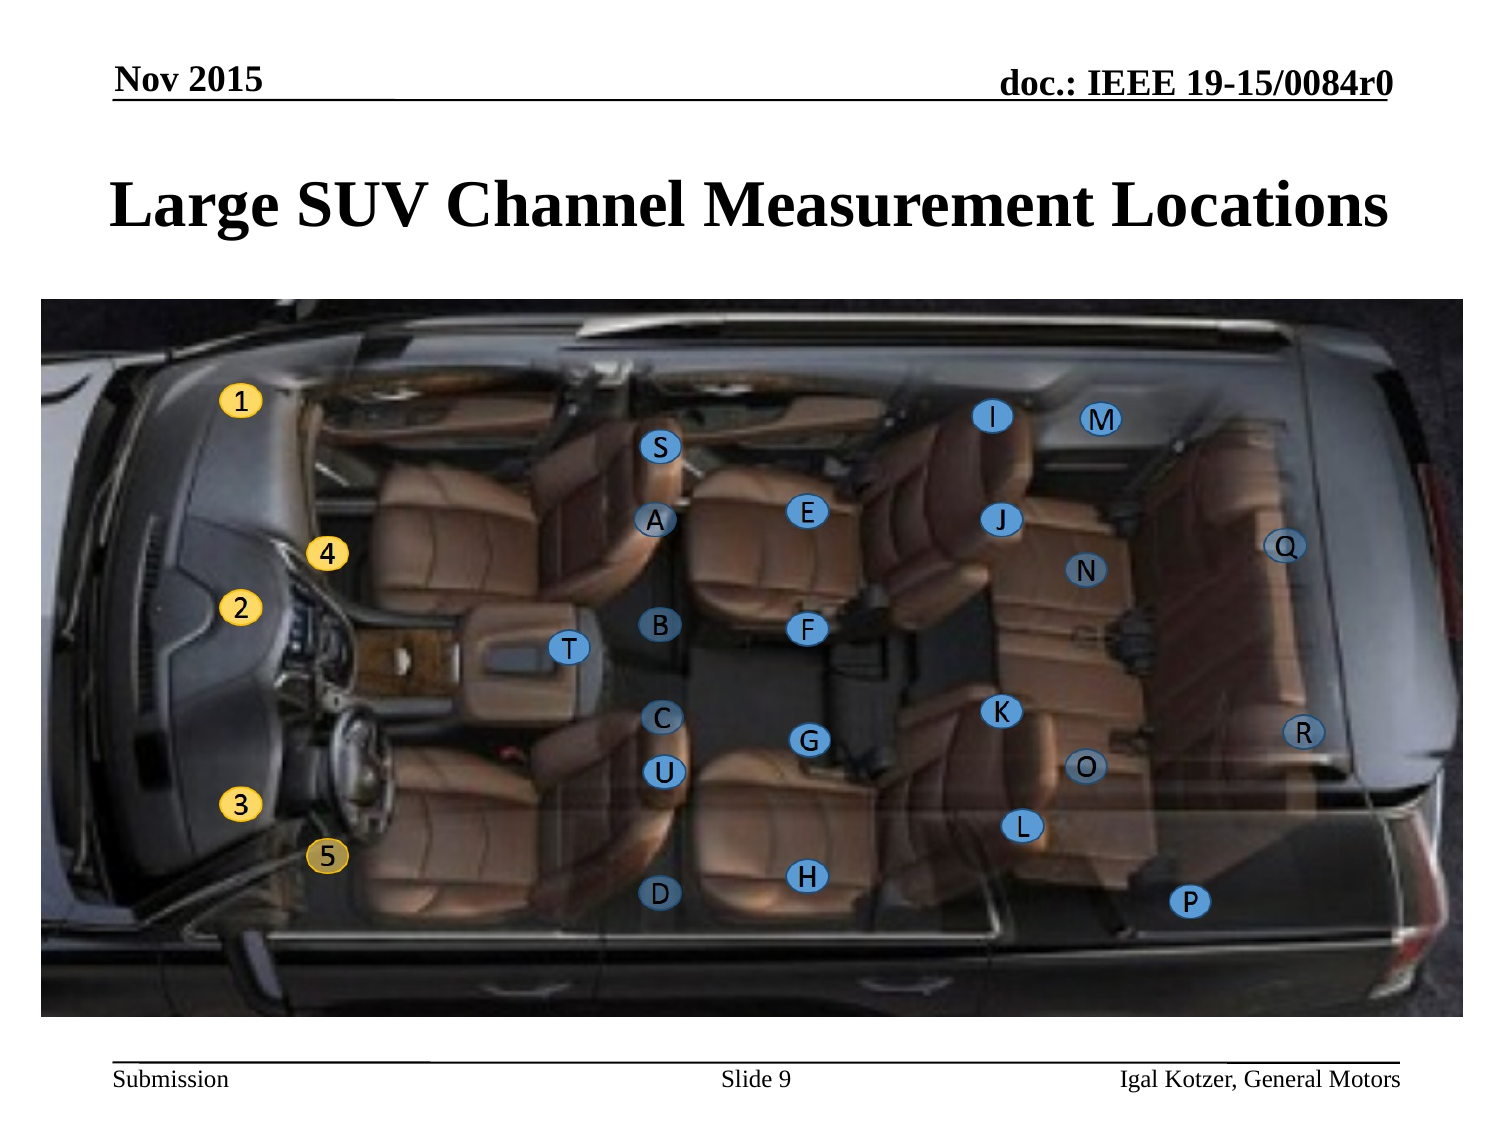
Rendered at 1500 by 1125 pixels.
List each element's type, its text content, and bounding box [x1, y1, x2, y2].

title Large SUV Channel Measurement Locations [24, 112, 1476, 288]
footer Igal Kotzer, General Motors [902, 1061, 1402, 1093]
slide_number Slide 9 [712, 1061, 800, 1123]
picture [40, 299, 1463, 1017]
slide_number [114, 54, 540, 100]
